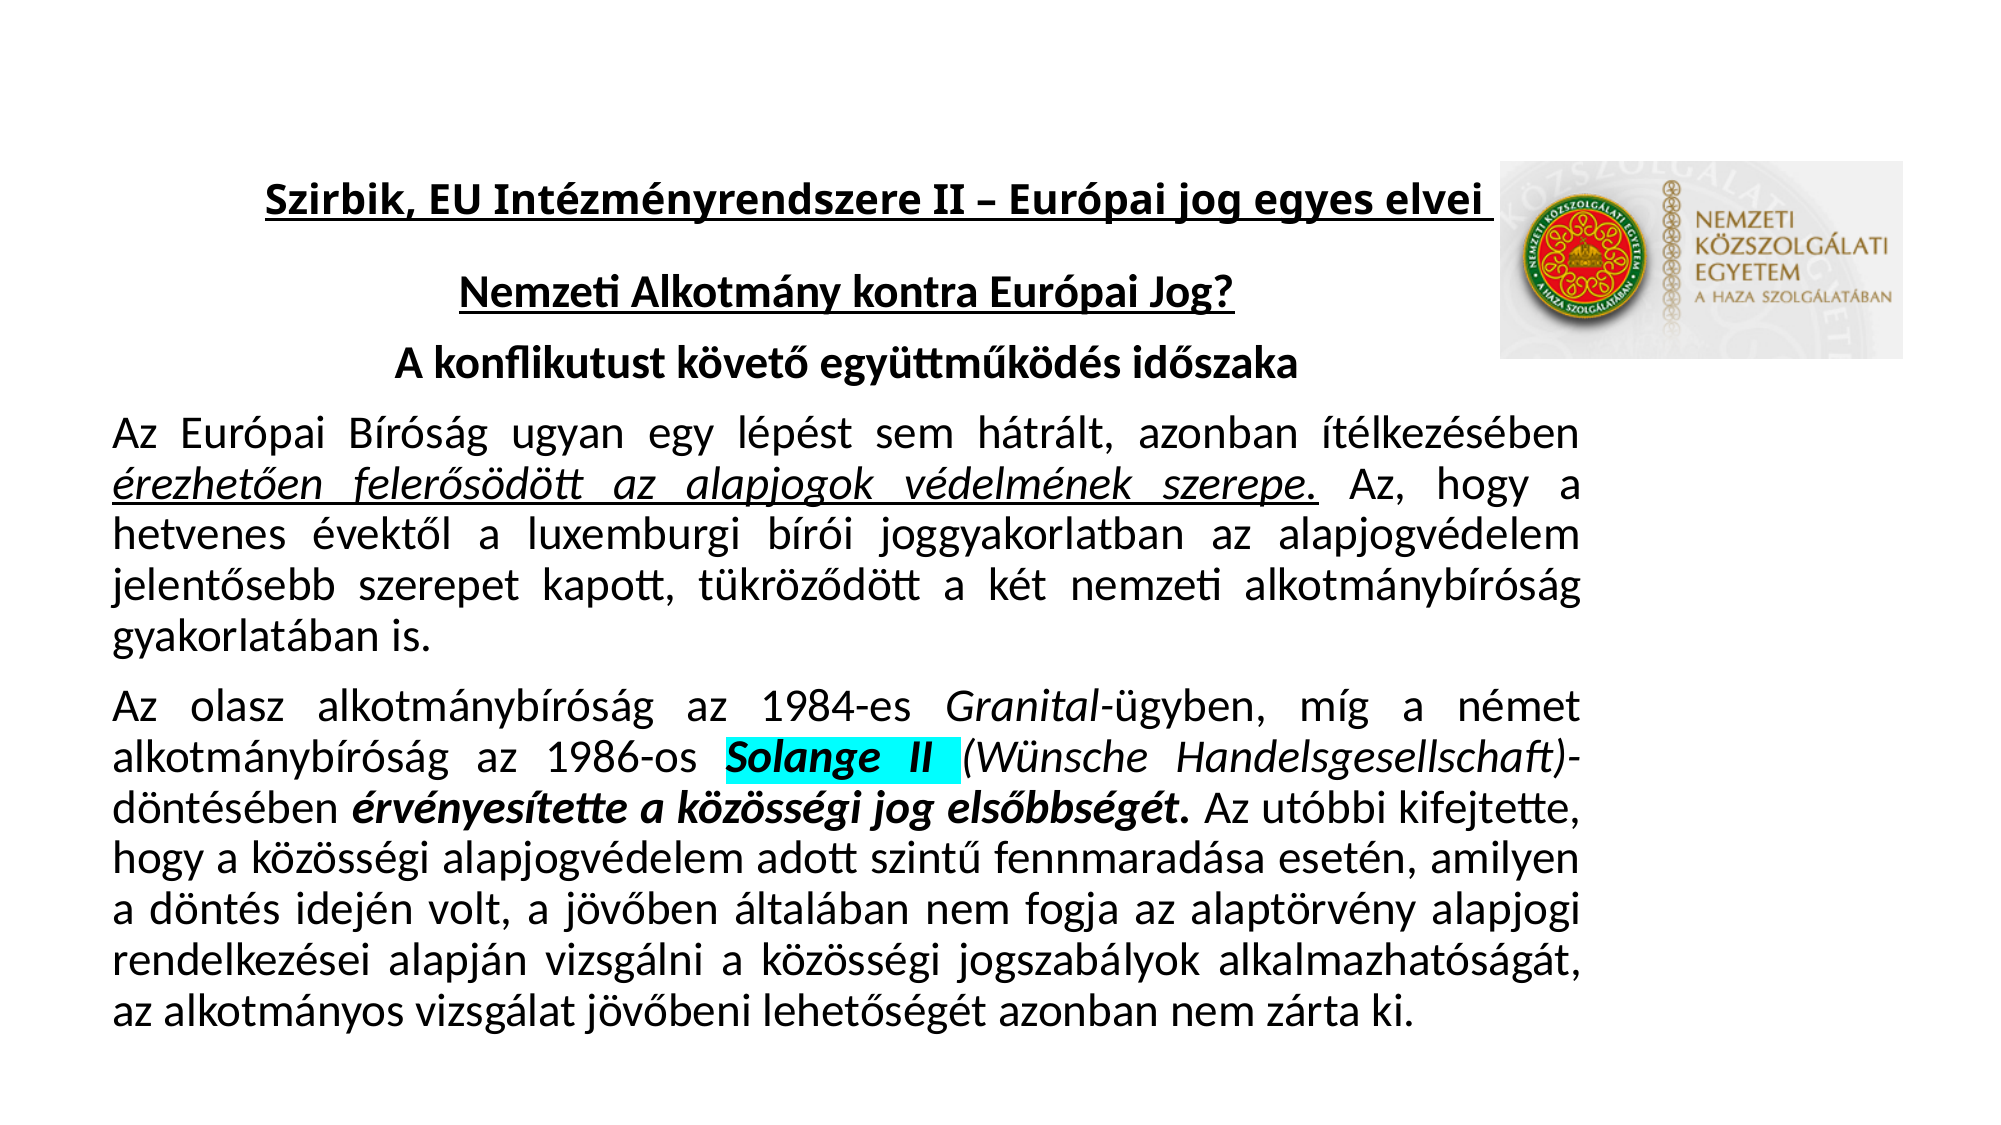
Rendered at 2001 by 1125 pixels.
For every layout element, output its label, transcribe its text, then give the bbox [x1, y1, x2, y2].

subtitle Nemzeti Alkotmány kontra Európai Jog? A konflikutust követő együttműködés időszaka Az Európai Bíróság ugyan egy lépést sem hátrált, azonban ítélkezésében érezhetően felerősödött az alapjogok védelmének szerepe. Az, hogy a hetvenes évektől a luxemburgi bírói joggyakorlatban az alapjogvédelem jelentősebb szerepet kapott, tükröződött a két nemzeti alkotmánybíróság gyakorlatában is. Az olasz alkotmánybíróság az 1984-es Granital-ügyben, míg a német alkotmánybíróság az 1986-os Solange II (Wünsche Handelsgesellschaft)-döntésében érvényesítette a közösségi jog elsőbbségét. Az utóbbi kifejtette, hogy a közösségi alapjogvédelem adott szintű fennmaradása esetén, amilyen a döntés idején volt, a jövőben általában nem fogja az alaptörvény alapjogi rendelkezései alapján vizsgálni a közösségi jogszabá­lyok alkalmazhatóságát, az alkotmányos vizsgálat jövőbeni lehetőségét azonban nem zárta ki. [97, 259, 1598, 1047]
picture [1500, 161, 1903, 359]
title Szirbik, EU Intézményrendszere II – Európai jog egyes elvei [249, 138, 1925, 232]
